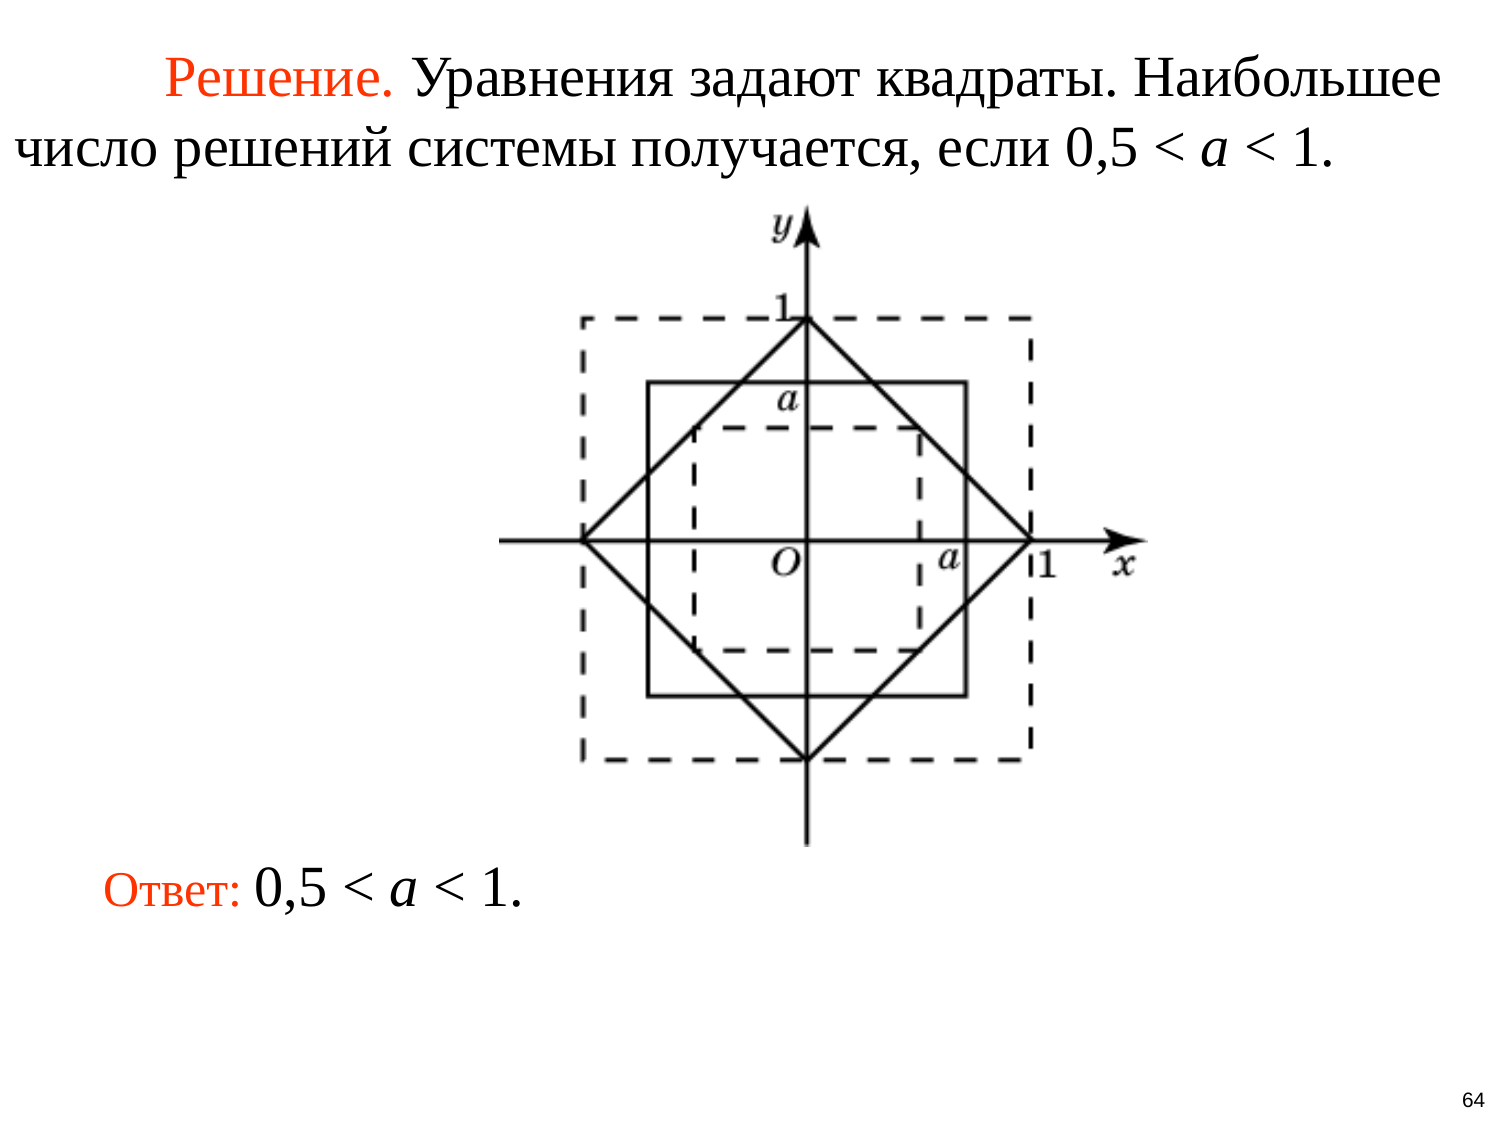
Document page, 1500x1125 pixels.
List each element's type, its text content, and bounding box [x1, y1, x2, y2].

text_box Решение. Уравнения задают квадраты. Наибольшее число решений системы получается, если 0,5 < a < 1. [0, 30, 1500, 186]
picture [499, 198, 1149, 848]
text_box Ответ: 0,5 < a < 1. [88, 841, 764, 926]
slide_number 64 [1417, 1079, 1500, 1125]
